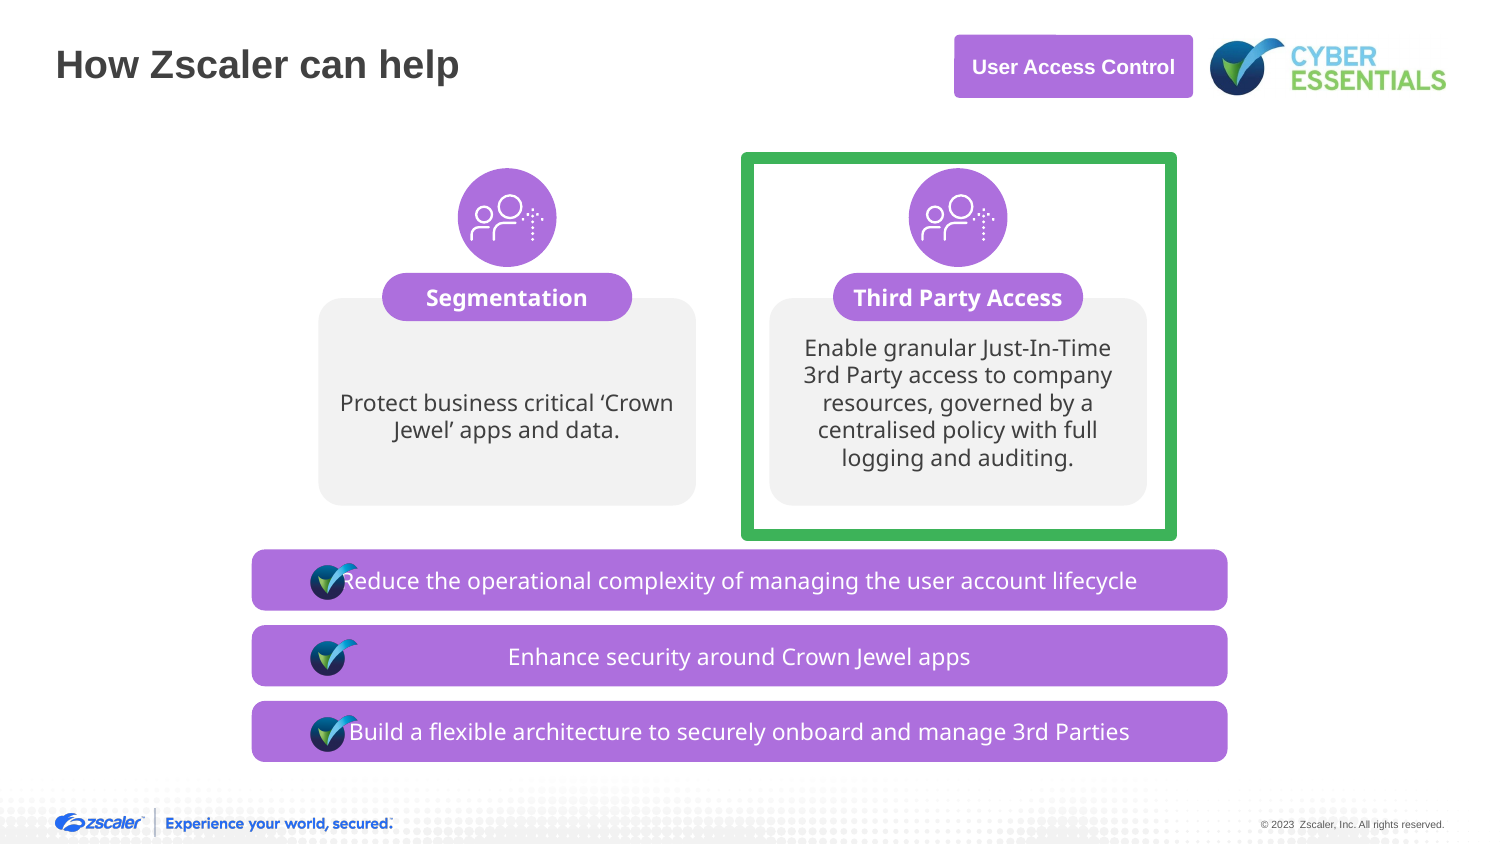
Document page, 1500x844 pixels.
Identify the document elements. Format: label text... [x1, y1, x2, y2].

text_box [747, 157, 1171, 535]
text_box [497, 194, 523, 220]
text_box User Access Control [954, 34, 1194, 98]
text_box How Zscaler can help [38, 34, 803, 98]
text_box Segmentation [382, 272, 633, 322]
text_box [943, 221, 968, 242]
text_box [251, 700, 1228, 763]
picture [55, 808, 393, 837]
text_box [925, 205, 945, 224]
text_box [908, 168, 1008, 267]
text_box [251, 549, 1228, 611]
text_box [921, 226, 941, 242]
text_box [470, 226, 490, 242]
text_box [251, 624, 1228, 687]
text_box Third Party Access [833, 272, 1084, 322]
text_box [457, 168, 557, 267]
text_box [492, 221, 517, 242]
text_box [948, 194, 974, 220]
text_box [474, 205, 494, 224]
text_box Enable granular Just-In-Time 3rd Party access to company resources, governed by a centralised policy with full logging and auditing. [769, 298, 1147, 506]
text_box Protect business critical ‘Crown Jewel’ apps and data. [318, 298, 696, 506]
picture [1208, 34, 1448, 99]
